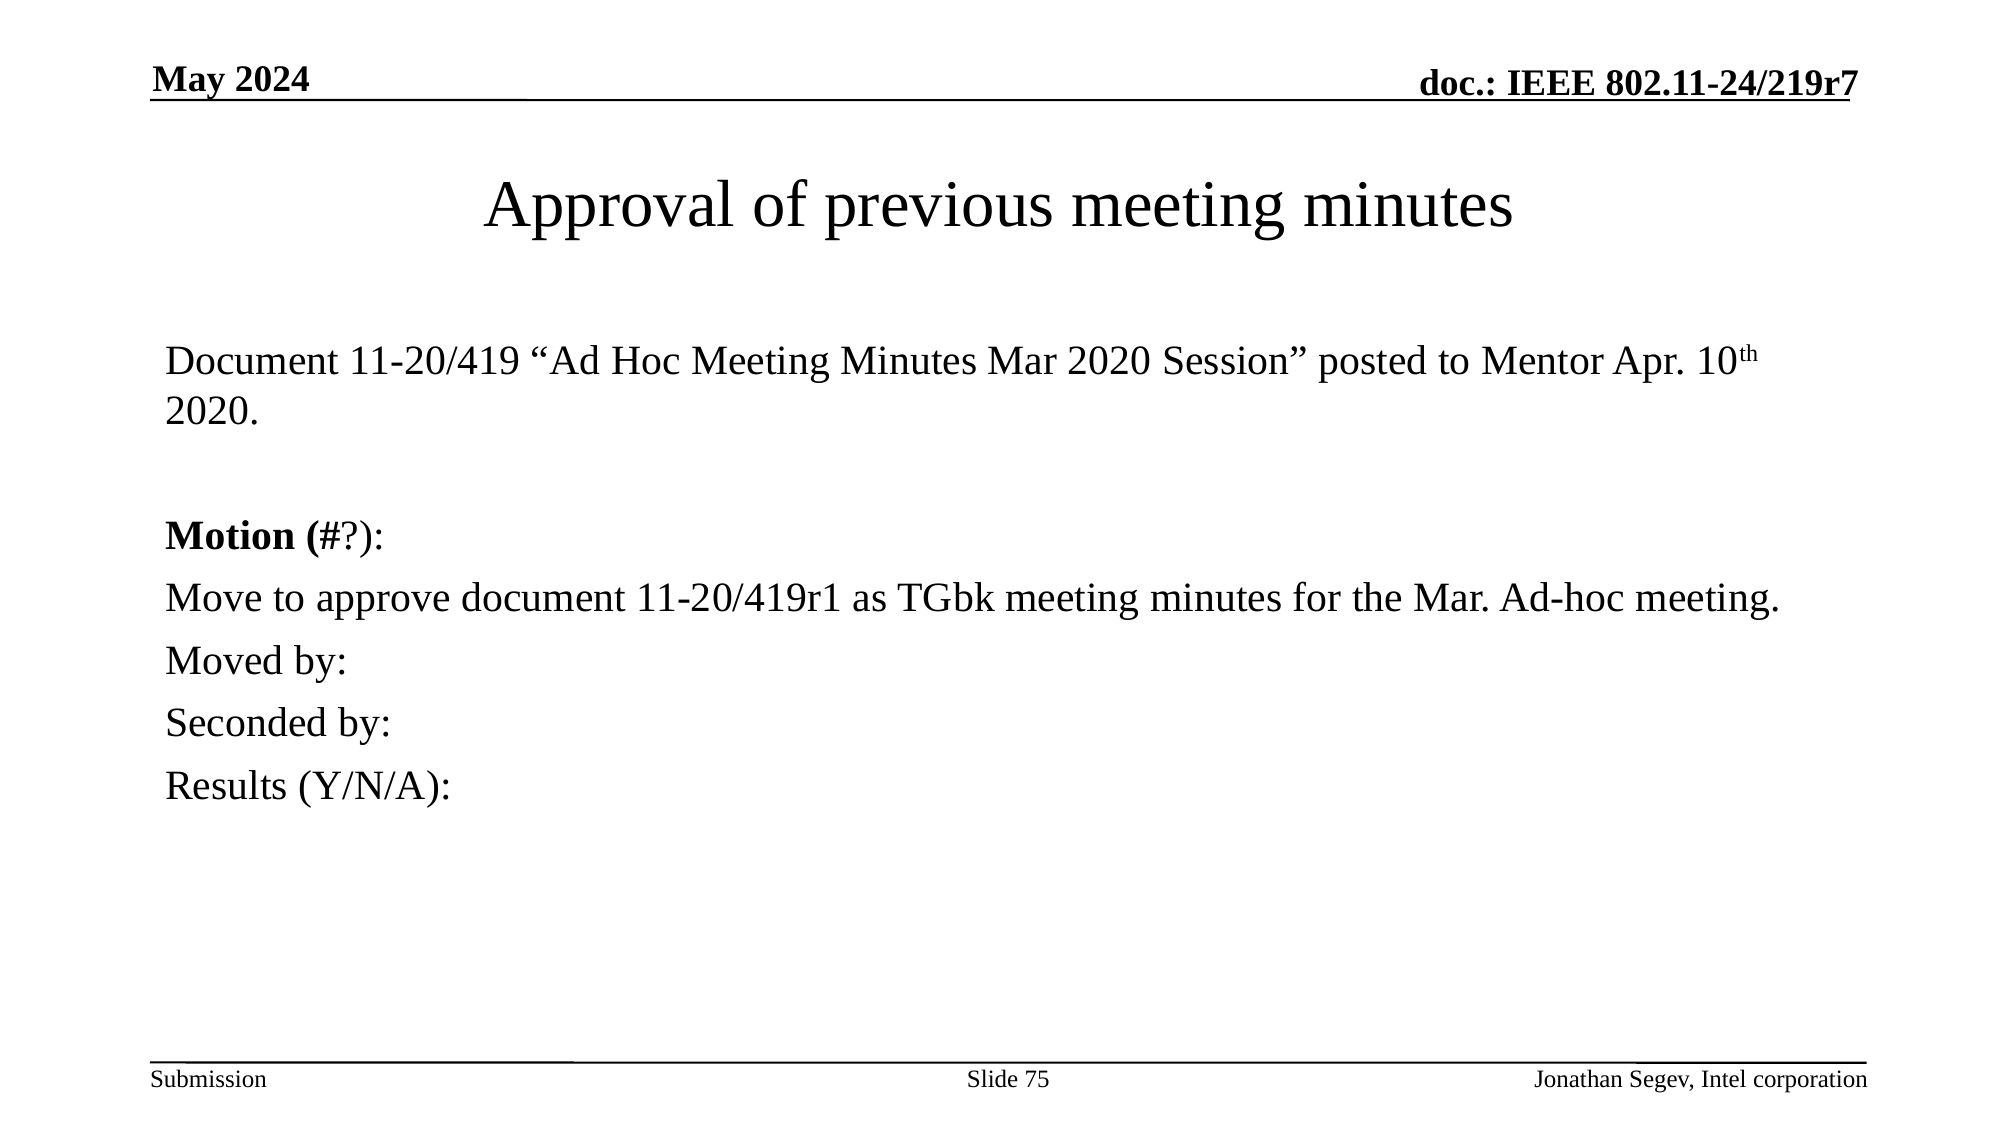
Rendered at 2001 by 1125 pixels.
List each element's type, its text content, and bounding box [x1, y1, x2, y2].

list Document 11-20/419 “Ad Hoc Meeting Minutes Mar 2020 Session” posted to Mentor Apr. 10th 2020. Motion (#?): Move to approve document 11-20/419r1 as TGbk meeting minutes for the Mar. Ad-hoc meeting. Moved by: Seconded by: Results (Y/N/A): [149, 324, 1850, 1000]
footer Jonathan Segev, Intel corporation [1171, 1061, 1869, 1093]
title Approval of previous meeting minutes [149, 112, 1850, 288]
slide_number Slide 75 [950, 1061, 1067, 1123]
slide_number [152, 54, 563, 100]
